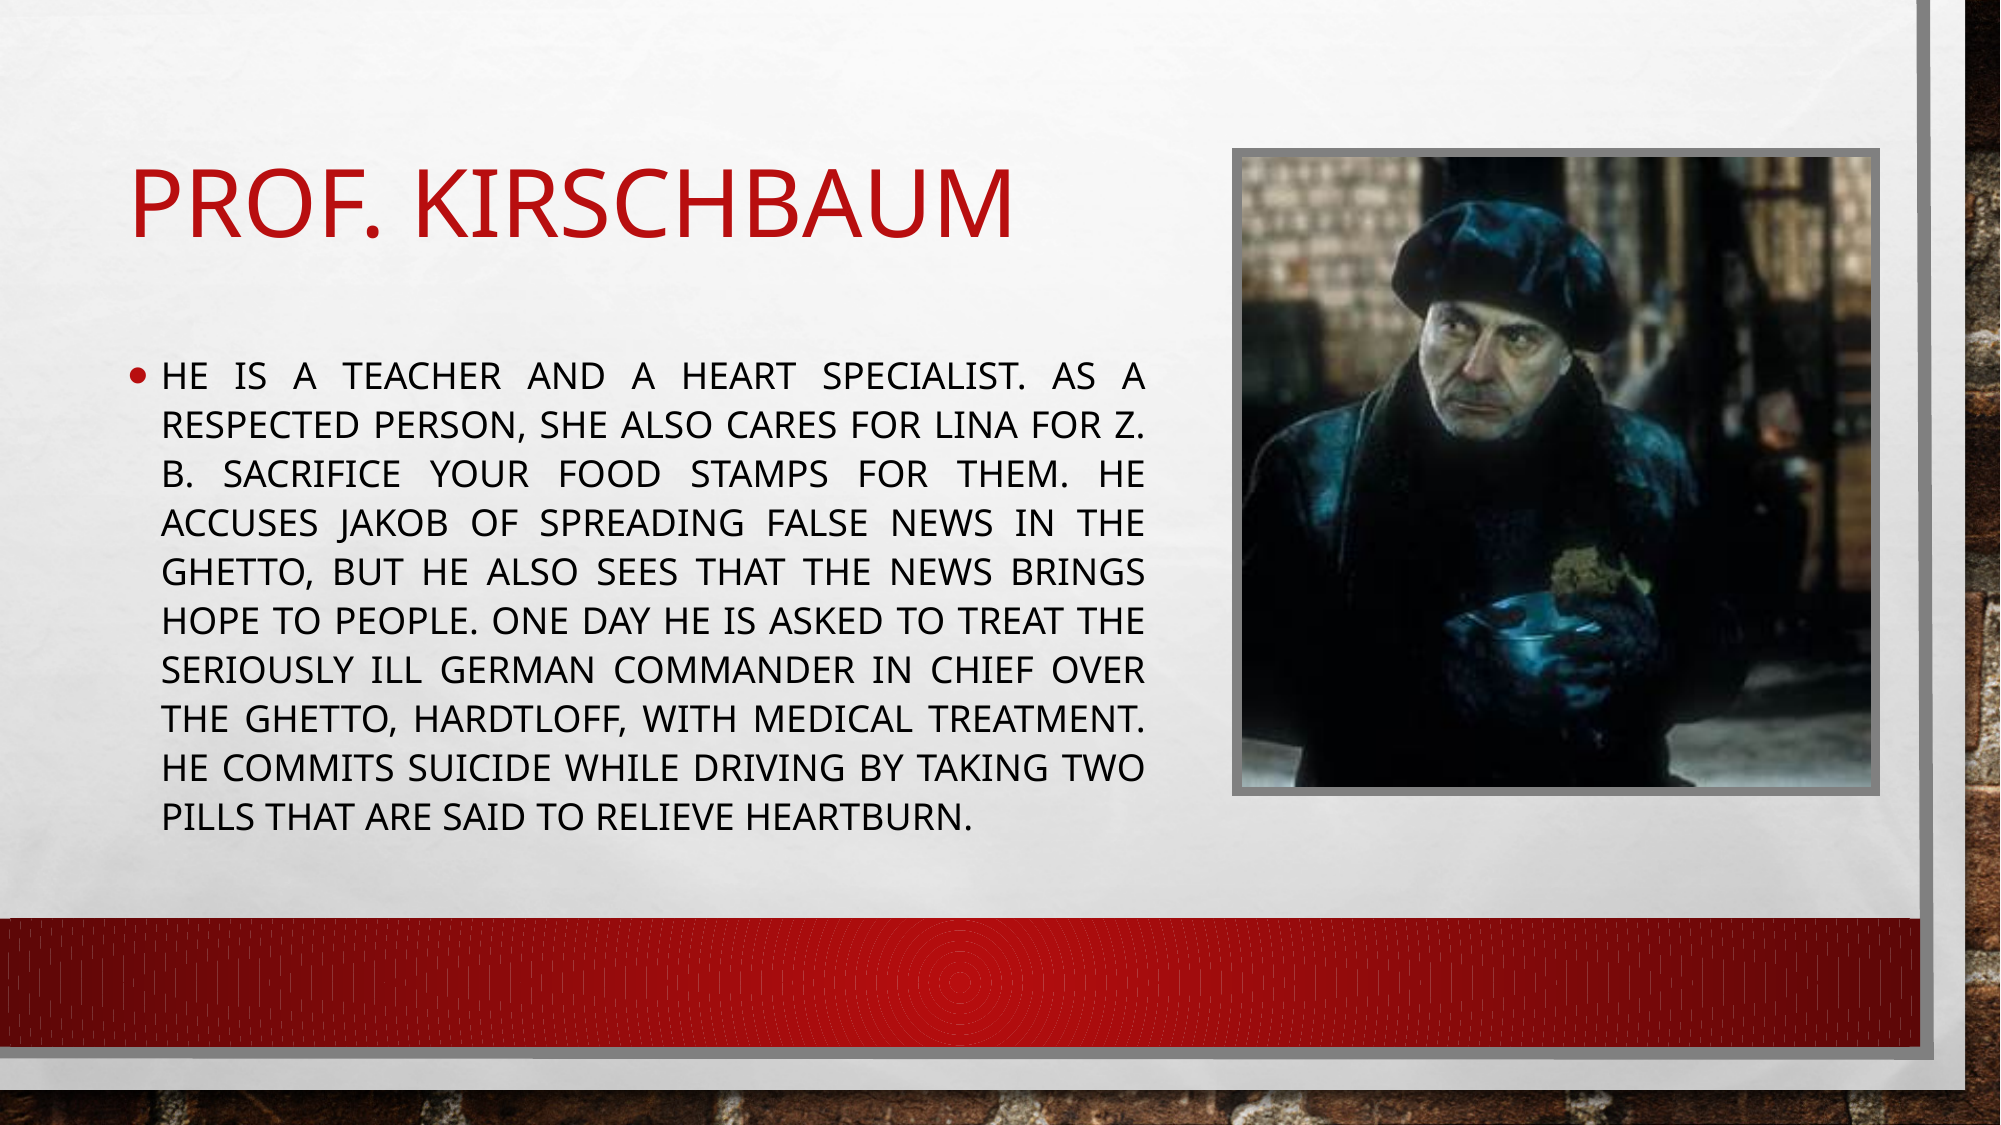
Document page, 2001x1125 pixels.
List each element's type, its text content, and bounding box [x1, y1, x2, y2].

list He is a teacher and a heart specialist. As a respected person, she also cares for Lina for z. B. sacrifice your food stamps for them. He accuses Jakob of spreading false news in the ghetto, but he also sees that the news brings hope to people. One day he is asked to treat the seriously ill German commander in chief over the ghetto, Hardtloff, with medical treatment. He commits suicide while driving by taking two pills that are said to relieve heartburn. [112, 340, 1162, 881]
title Prof. Kirschbaum [112, 112, 1162, 302]
picture [0, 0, 2000, 1125]
picture [1241, 156, 1872, 787]
